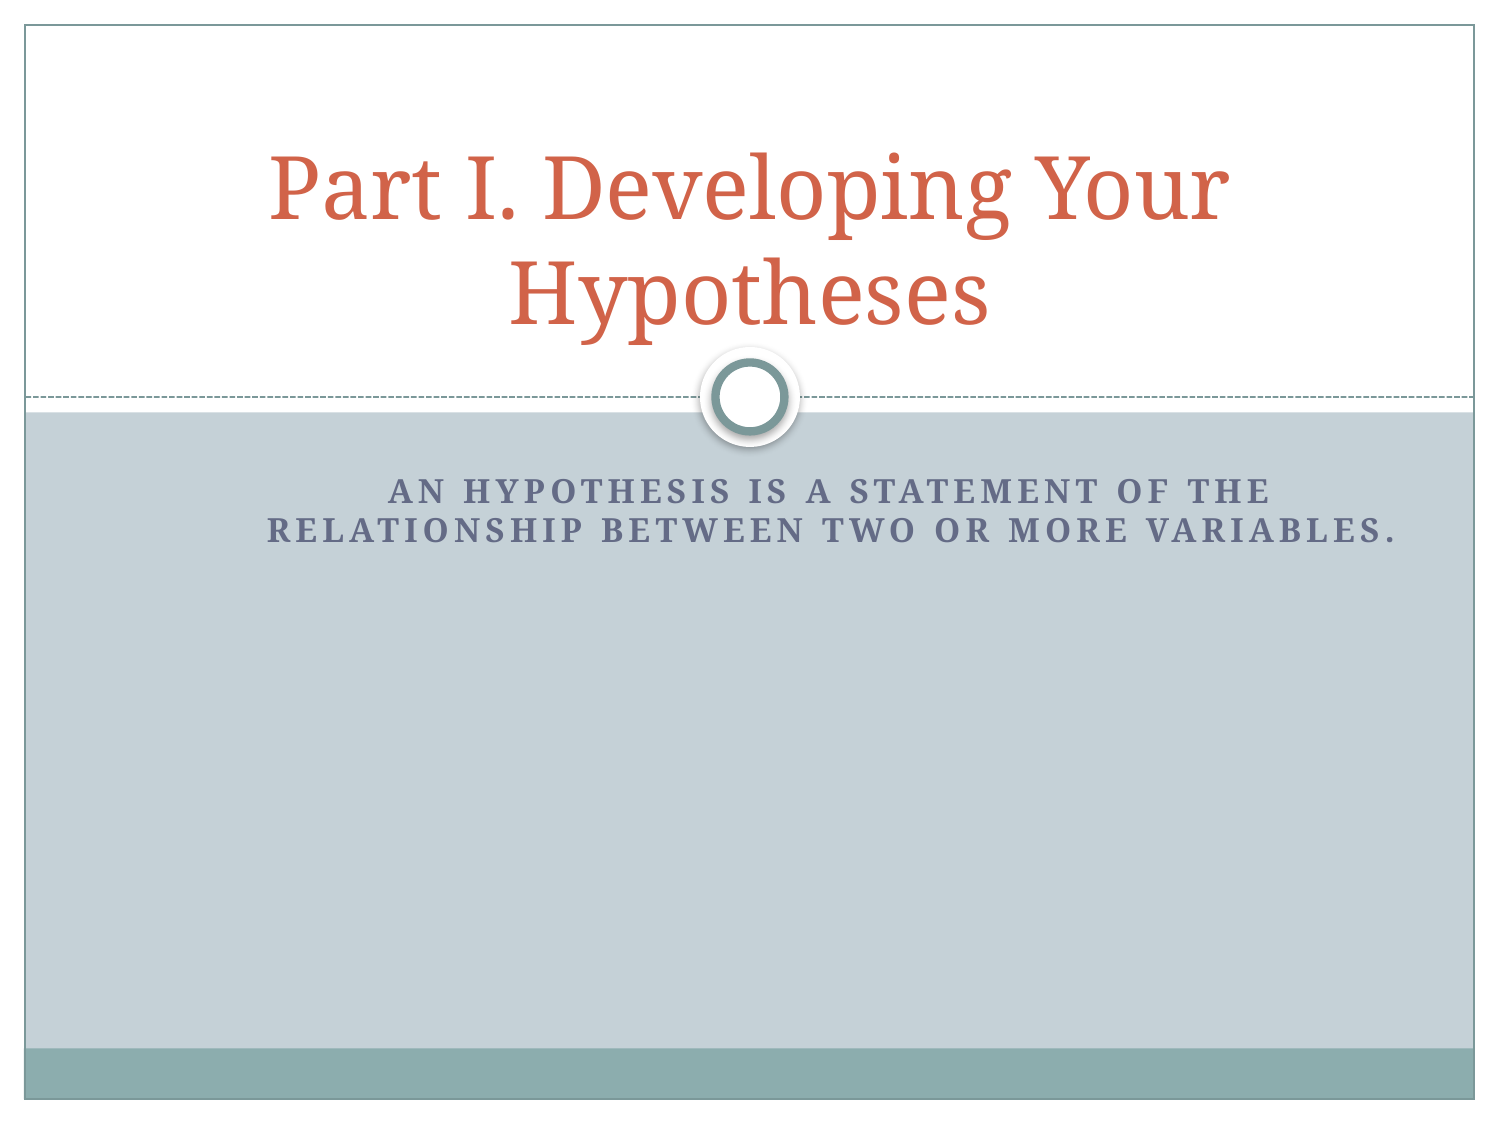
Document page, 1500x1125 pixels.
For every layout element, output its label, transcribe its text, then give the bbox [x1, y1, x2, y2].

title Part I. Developing Your Hypotheses [112, 62, 1388, 350]
subtitle An hypothesis is a statement of the relationship between two or more variables. [237, 462, 1427, 750]
